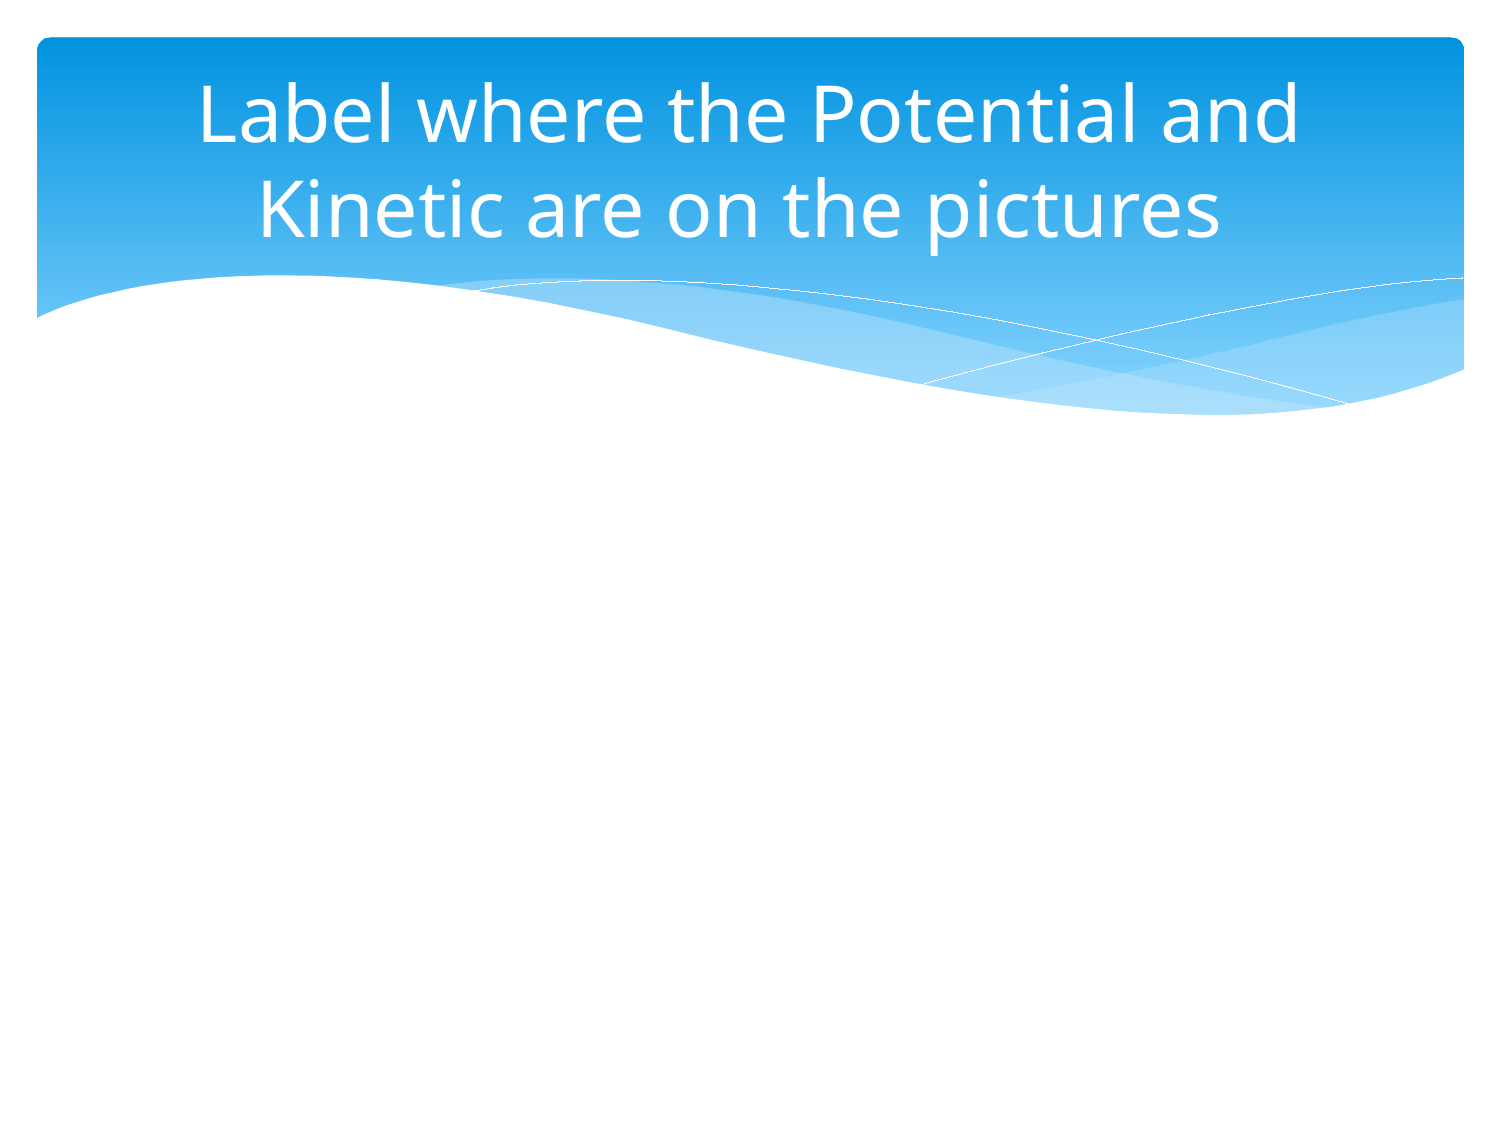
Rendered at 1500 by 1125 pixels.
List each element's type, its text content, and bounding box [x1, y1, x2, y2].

title Label where the Potential and Kinetic are on the pictures [75, 55, 1425, 261]
